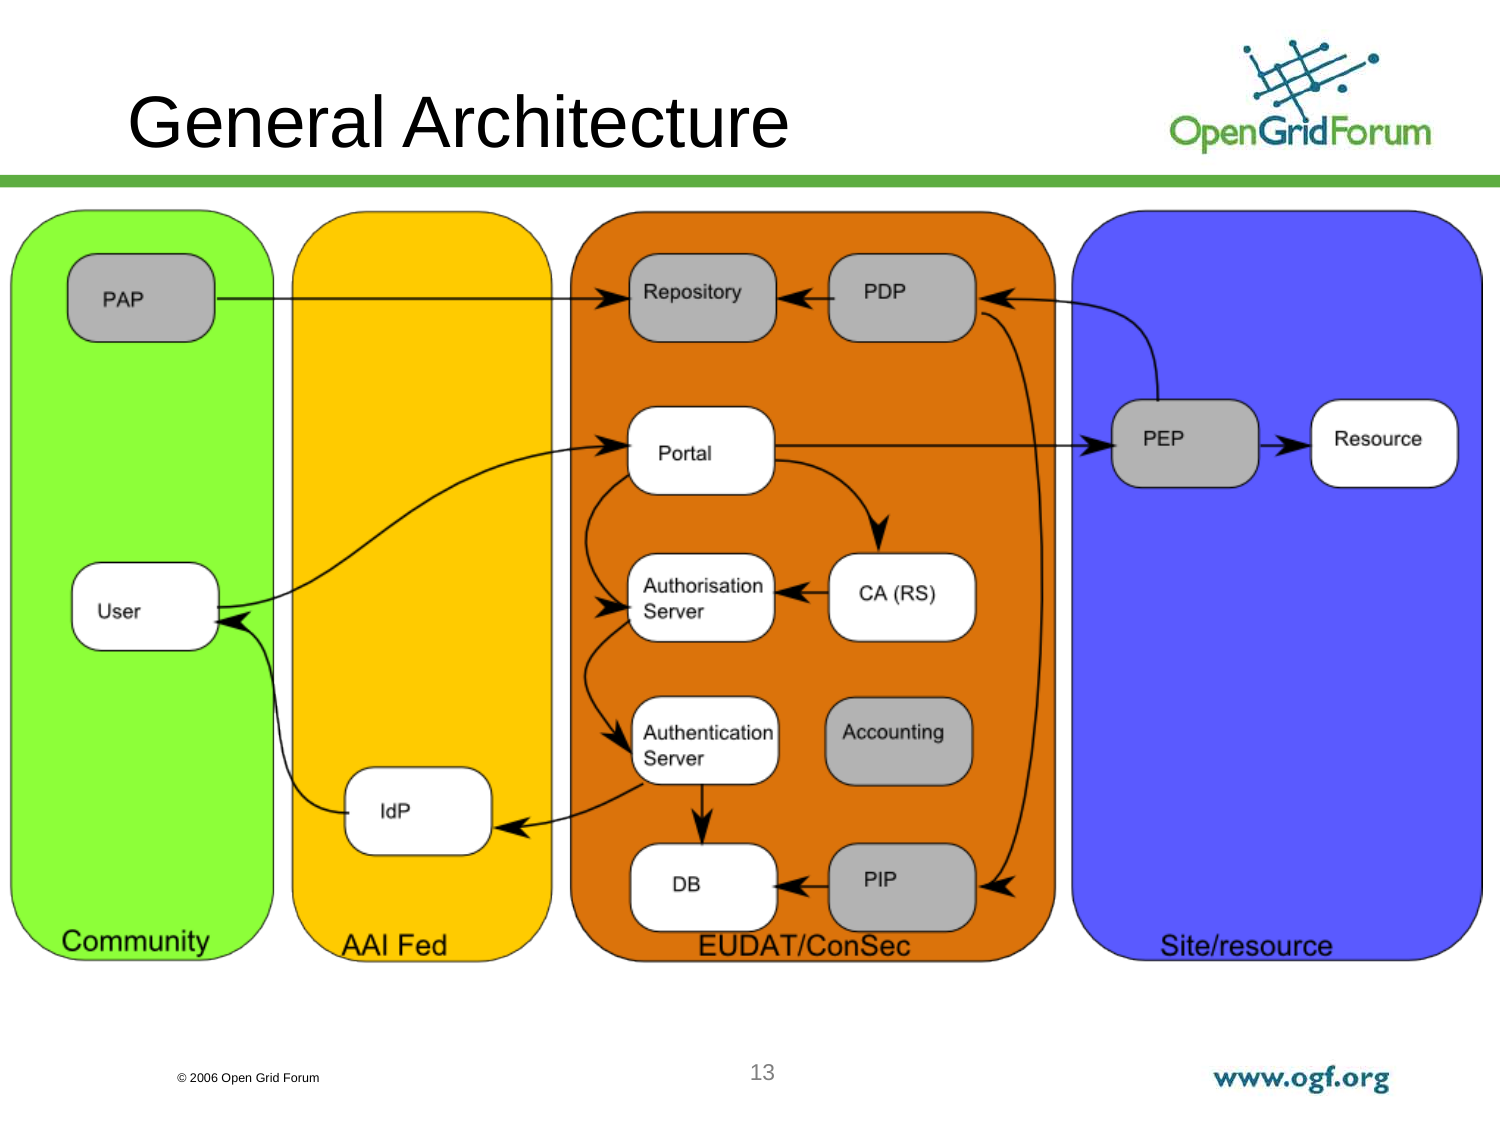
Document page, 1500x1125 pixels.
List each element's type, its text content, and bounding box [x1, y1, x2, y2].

picture [0, 188, 1500, 1125]
footer 13 [324, 1049, 1201, 1125]
picture [0, 0, 1500, 174]
title General Architecture [112, 24, 1388, 194]
